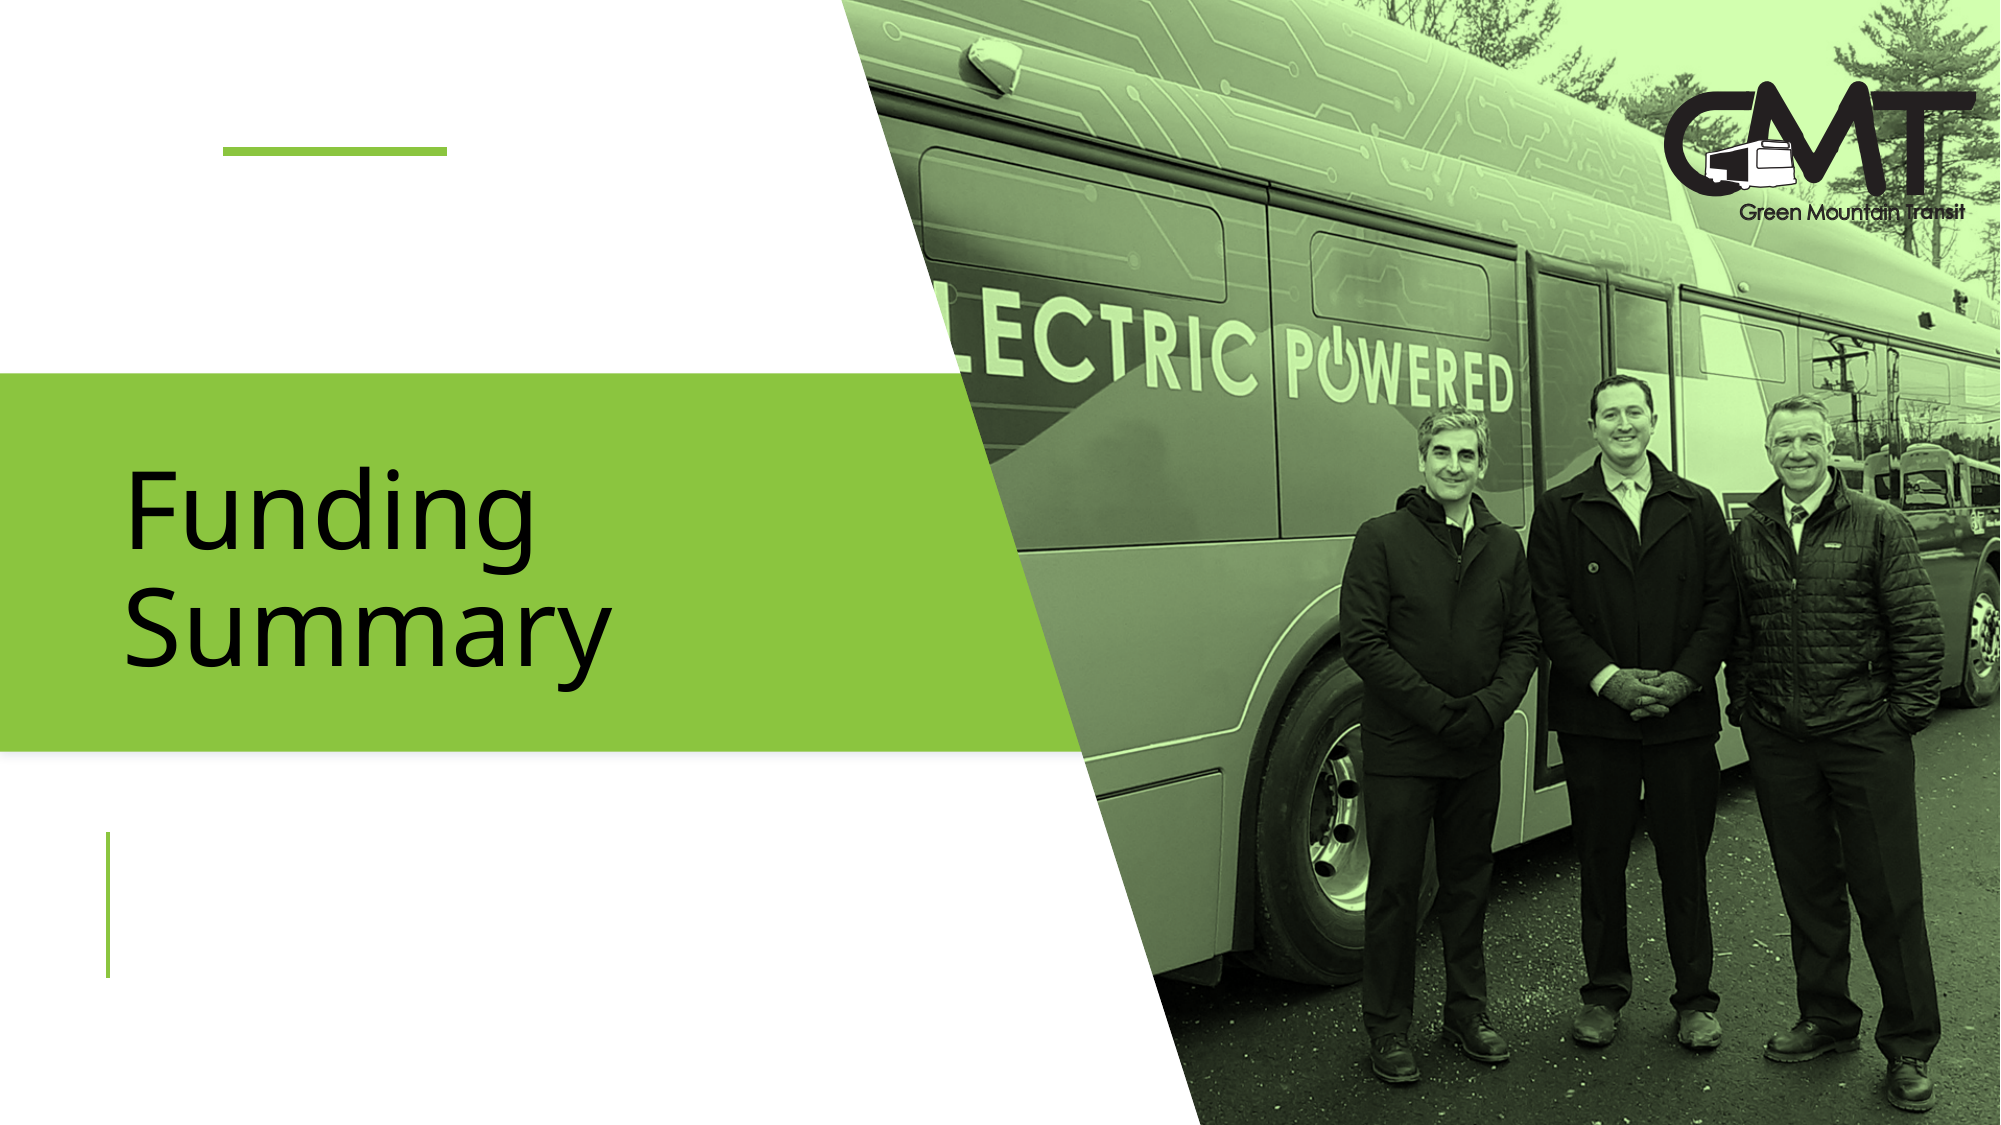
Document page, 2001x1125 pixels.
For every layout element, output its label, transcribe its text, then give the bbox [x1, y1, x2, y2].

title Funding Summary [107, 228, 841, 697]
picture [841, 0, 2000, 1125]
